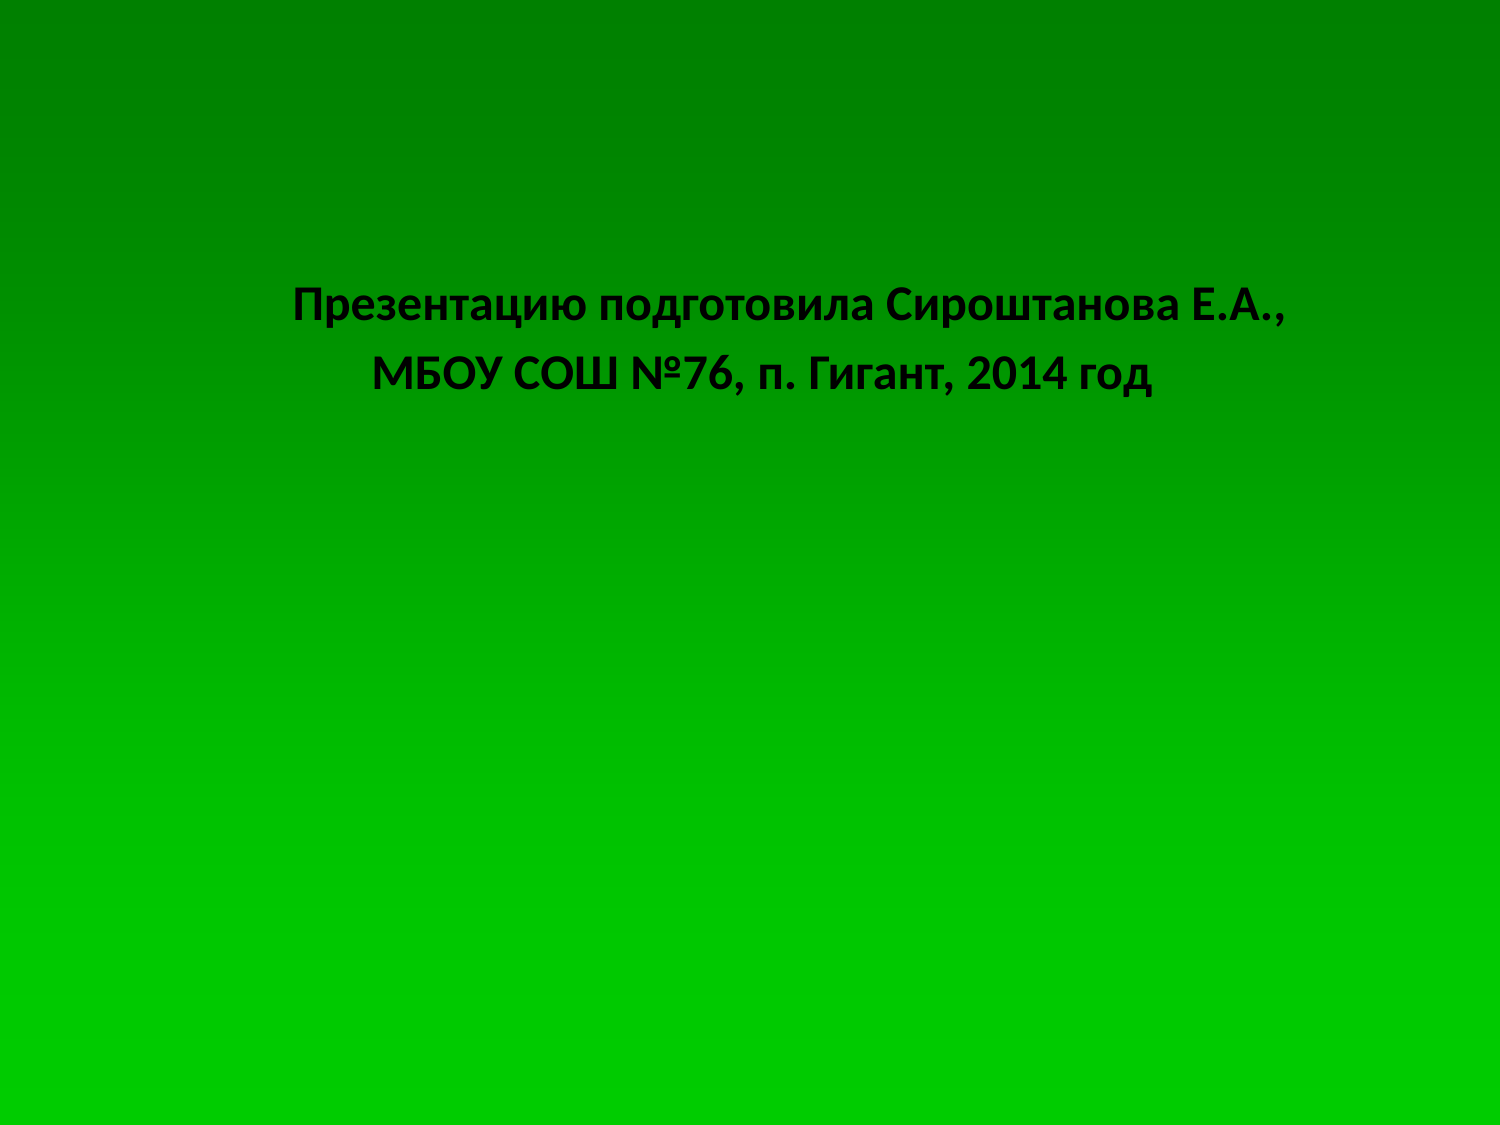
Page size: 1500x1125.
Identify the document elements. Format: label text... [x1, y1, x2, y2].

picture [0, 0, 1500, 1125]
list Презентацию подготовила Сироштанова Е.А., МБОУ СОШ №76, п. Гигант, 2014 год [75, 262, 1425, 1005]
